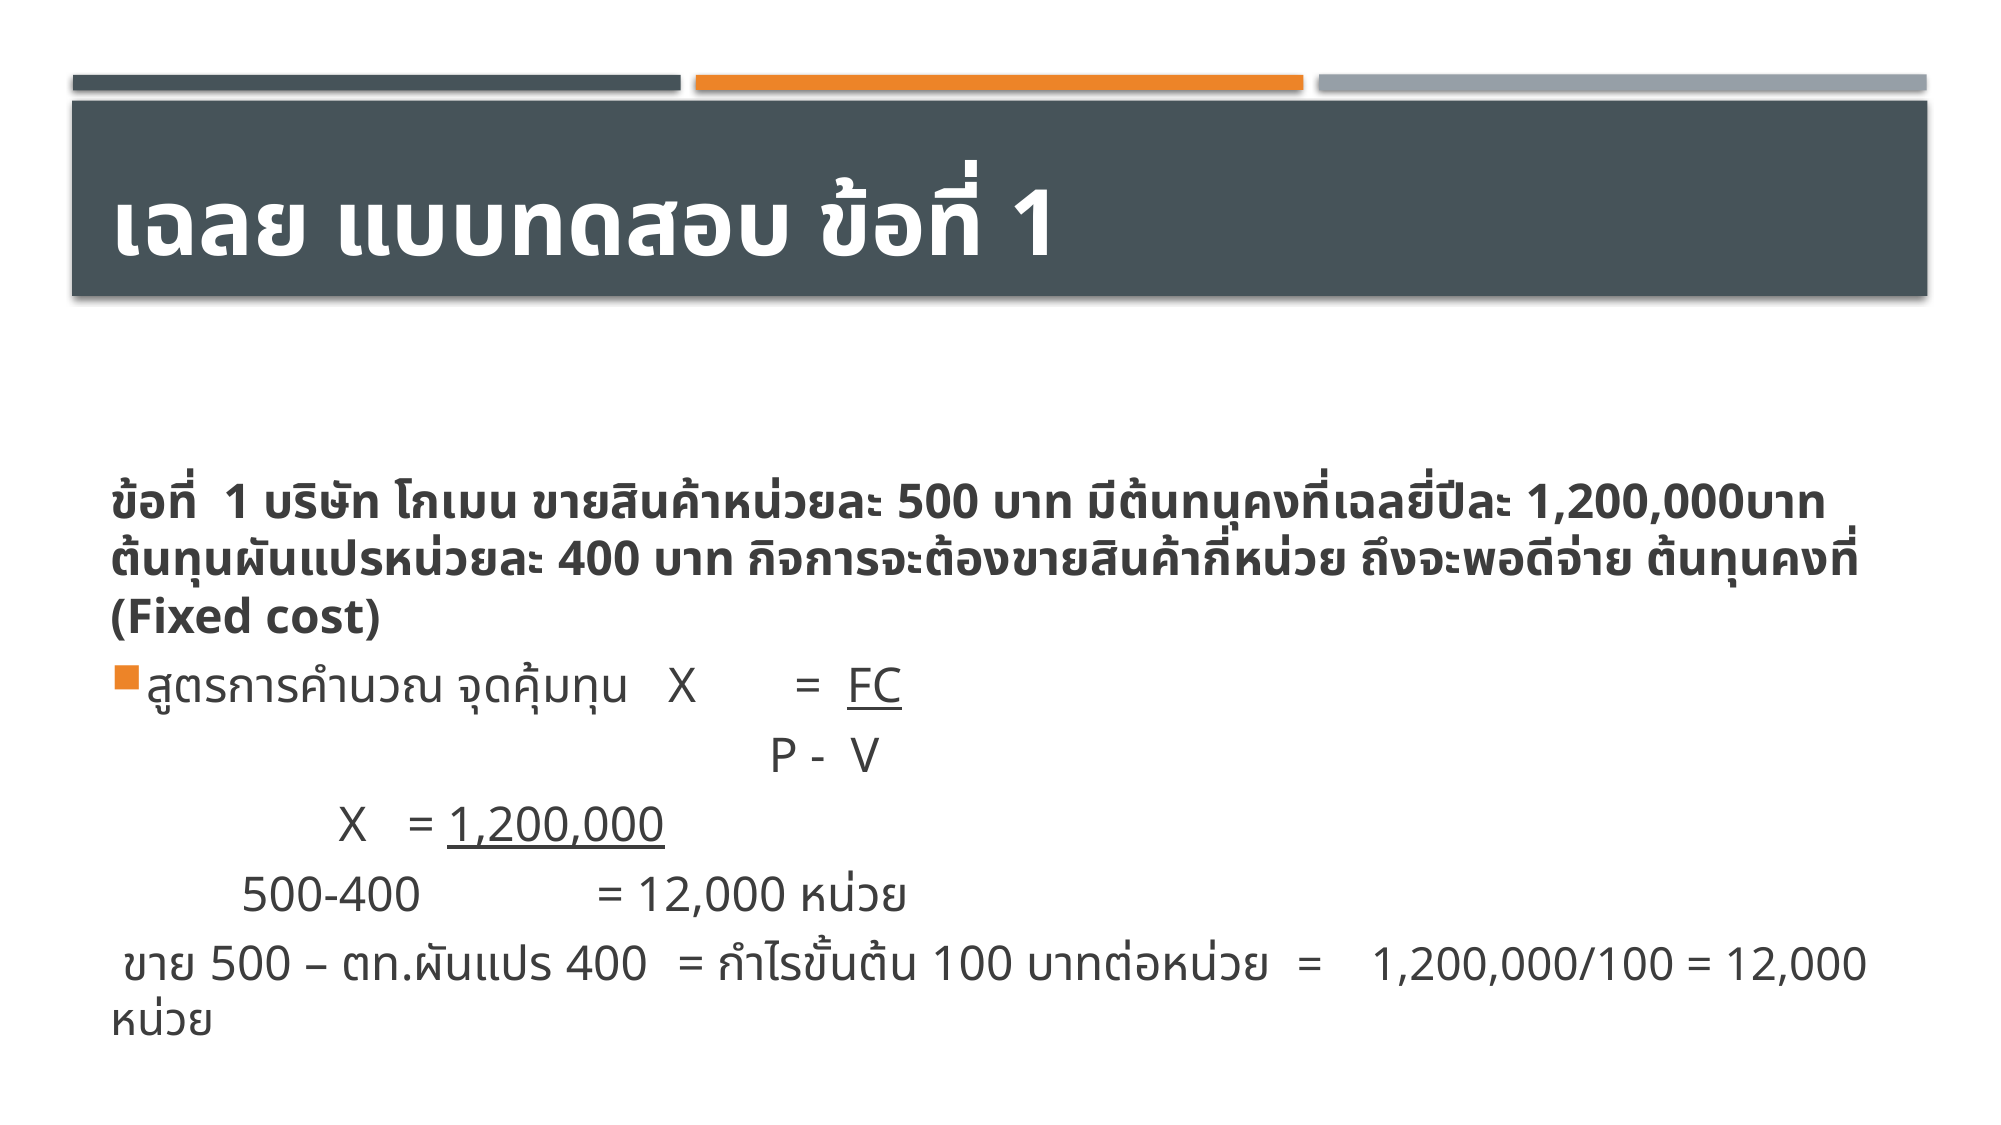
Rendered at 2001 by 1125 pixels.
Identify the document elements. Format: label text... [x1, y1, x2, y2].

list ข้อที่ 1 บริษัท โกเมน ขายสินค้าหน่วยละ 500 บาท มีต้นทนุคงที่เฉลยี่ปีละ 1,200,000บาท ต้นทุนผันแปรหน่วยละ 400 บาท กิจการจะต้องขายสินค้ากี่หน่วย ถึงจะพอดีจ่าย ต้นทุนคงที่ (Fixed cost) สูตรการคำนวณ จุดคุ้มทุน X = FC P - V X = 1,200,000 500-400 = 12,000 หน่วย ขาย 500 – ตท.ผันแปร 400 = กำไรขั้นต้น 100 บาทต่อหน่วย = 1,200,000/100 = 12,000 หน่วย [95, 462, 1905, 1067]
title เฉลย แบบทดสอบ ข้อที่ 1 [95, 115, 1905, 282]
